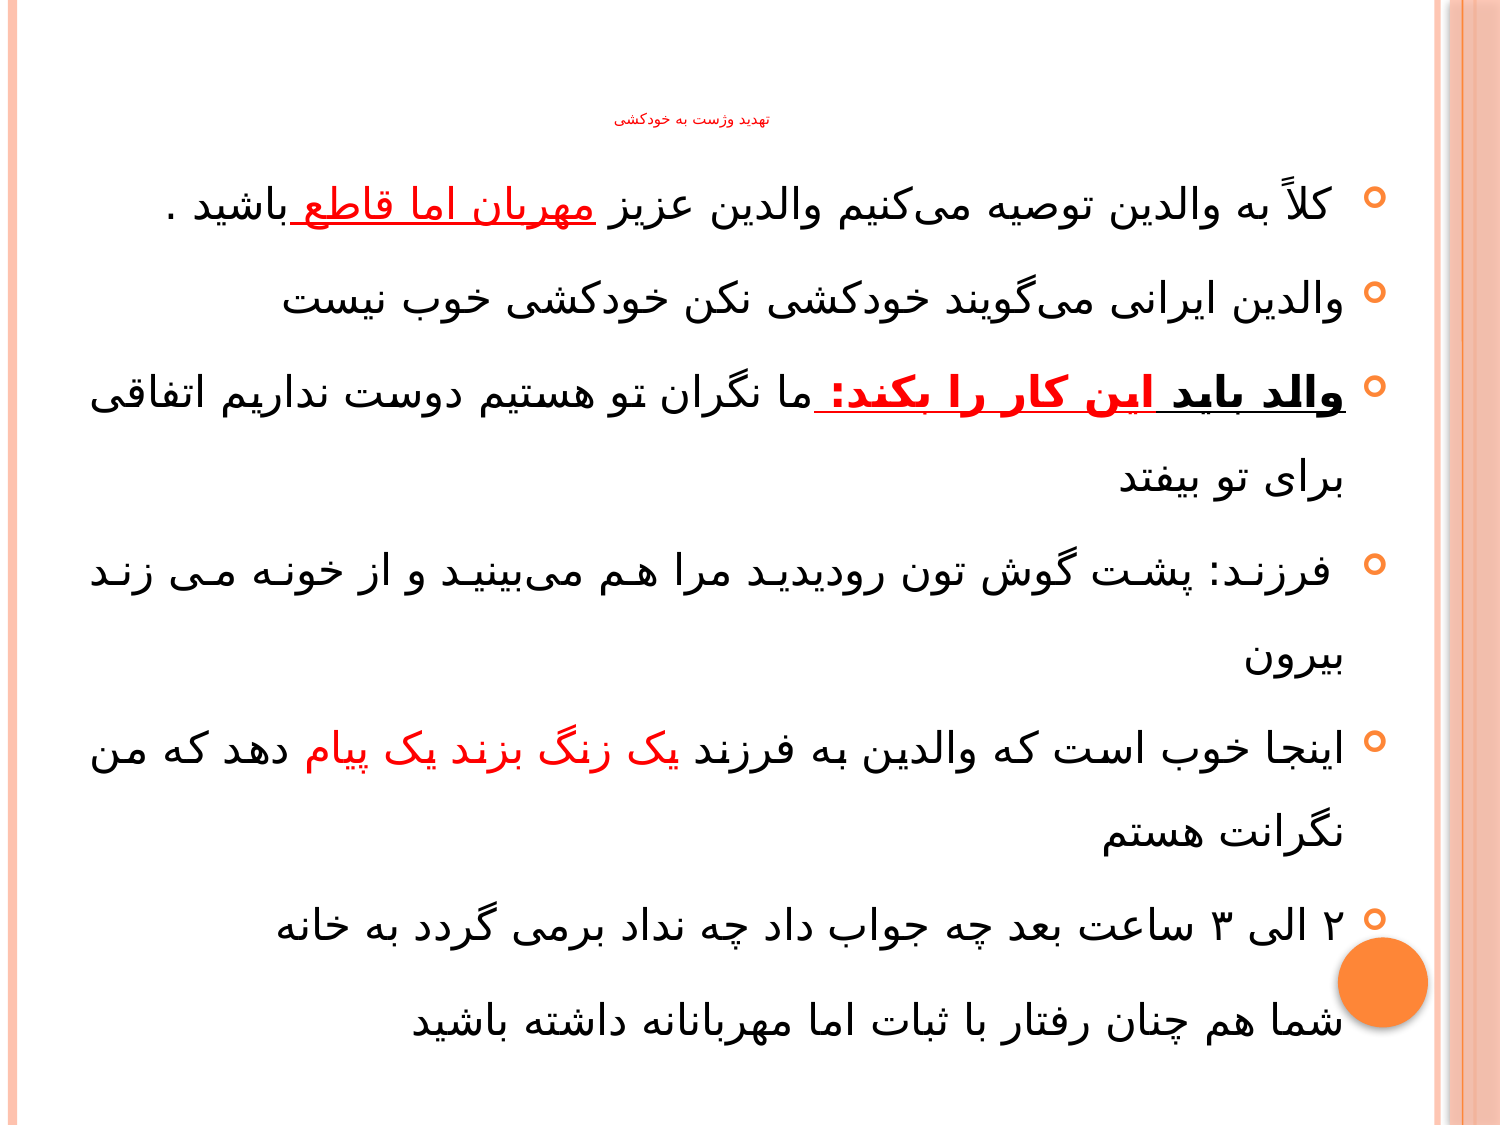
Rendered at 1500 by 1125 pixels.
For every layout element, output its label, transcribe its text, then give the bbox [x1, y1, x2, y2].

list کلاً به والدین توصیه می‌کنیم والدین عزیز مهربان اما قاطع باشید . والدین ایرانی می‌گویند خودکشی نکن خودکشی خوب نیست والد باید این کار را بکند: ما نگران تو هستیم دوست نداریم اتفاقی برای تو بیفتد فرزند: پشت گوش تون رودیدید مرا هم می‌بینید و از خونه می زند بیرون اینجا خوب است که والدین به فرزند یک زنگ بزند یک پیام دهد که من نگرانت هستم ۲ الی ۳ ساعت بعد چه جواب داد چه نداد برمی گردد به خانه شما هم چنان رفتار با ثبات اما مهربانانه داشته باشید [75, 137, 1400, 1062]
title تهدید وژست به خودکشی [76, 101, 1307, 135]
